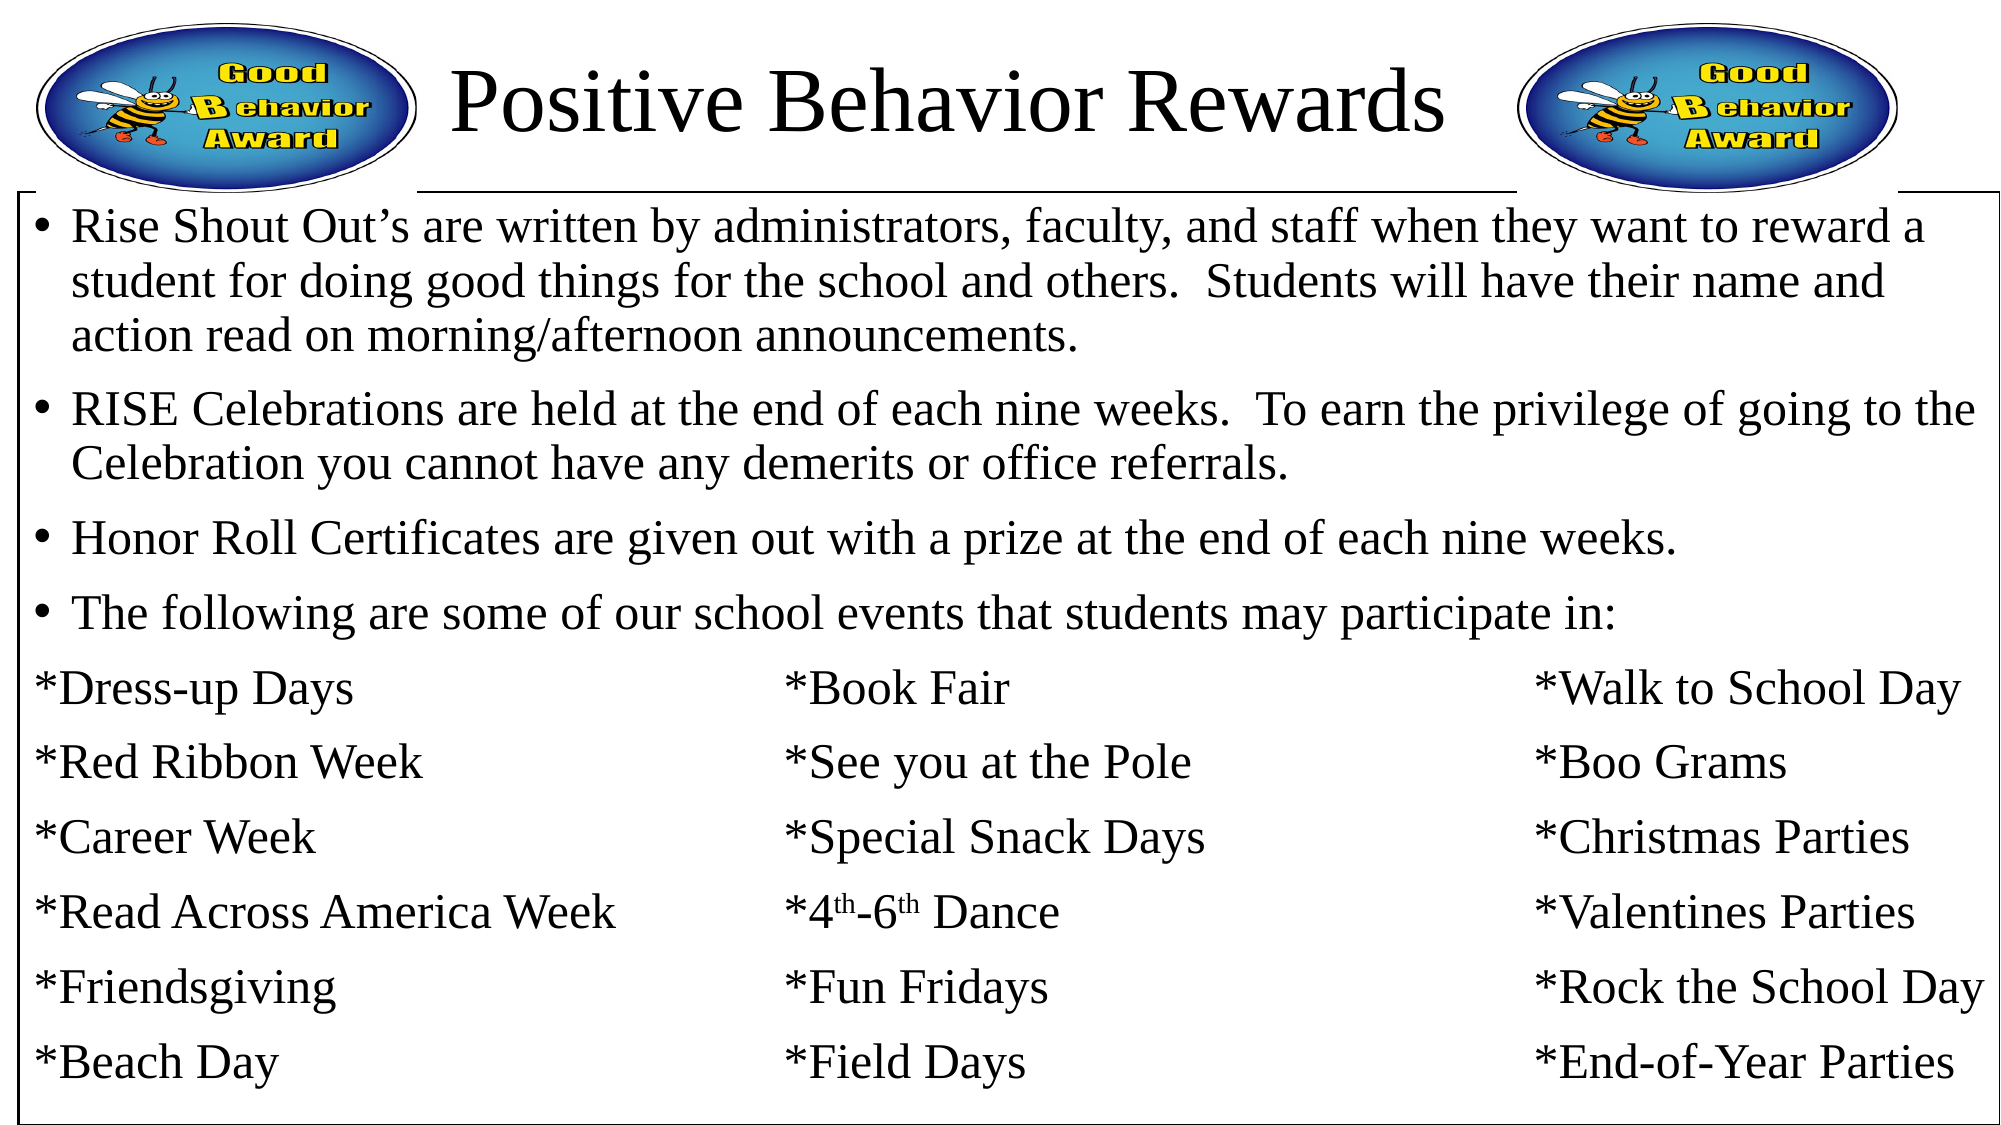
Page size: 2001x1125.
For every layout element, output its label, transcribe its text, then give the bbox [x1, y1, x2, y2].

title Positive Behavior Rewards [417, 23, 1517, 180]
list Rise Shout Out’s are written by administrators, faculty, and staff when they want to reward a student for doing good things for the school and others. Students will have their name and action read on morning/afternoon announcements. RISE Celebrations are held at the end of each nine weeks. To earn the privilege of going to the Celebration you cannot have any demerits or office referrals. Honor Roll Certificates are given out with a prize at the end of each nine weeks. The following are some of our school events that students may participate in: *Dress-up Days *Book Fair *Walk to School Day *Red Ribbon Week *See you at the Pole *Boo Grams *Career Week *Special Snack Days *Christmas Parties *Read Across America Week *4th-6th Dance *Valentines Parties *Friendsgiving *Fun Fridays *Rock the School Day *Beach Day *Field Days *End-of-Year Parties [17, 191, 2000, 1125]
picture [36, 23, 417, 193]
picture [1517, 23, 1898, 193]
